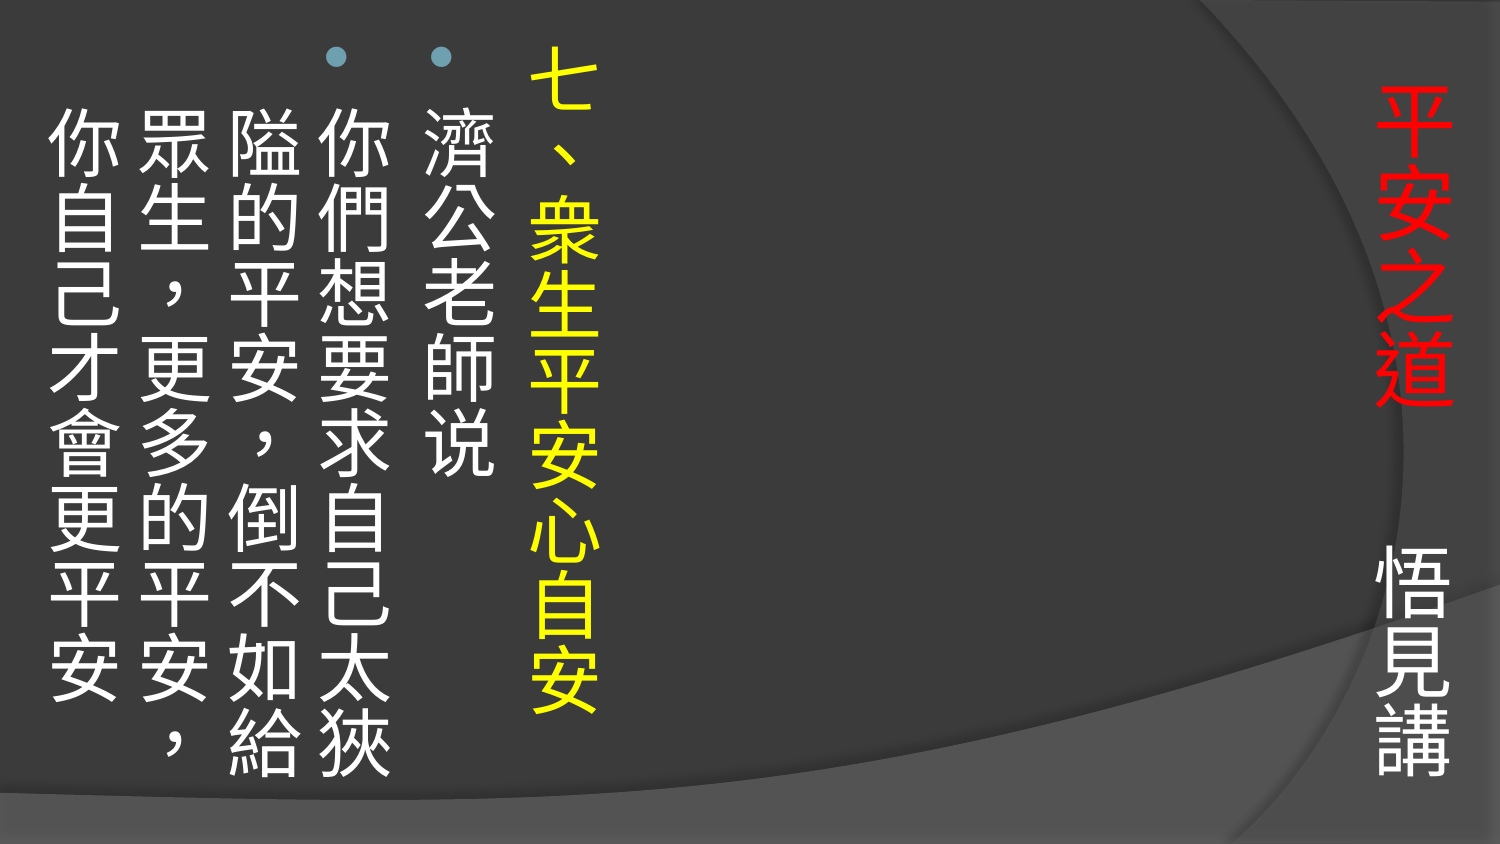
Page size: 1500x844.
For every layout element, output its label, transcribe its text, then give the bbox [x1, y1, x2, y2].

title 平安之道 悟見講 [1353, 33, 1472, 825]
list 七、衆生平安心自安 濟公老師说 你們想要求自己太狹隘的平安，倒不如給眾生，更多的平安，你自己才會更平安 [29, 21, 1353, 825]
